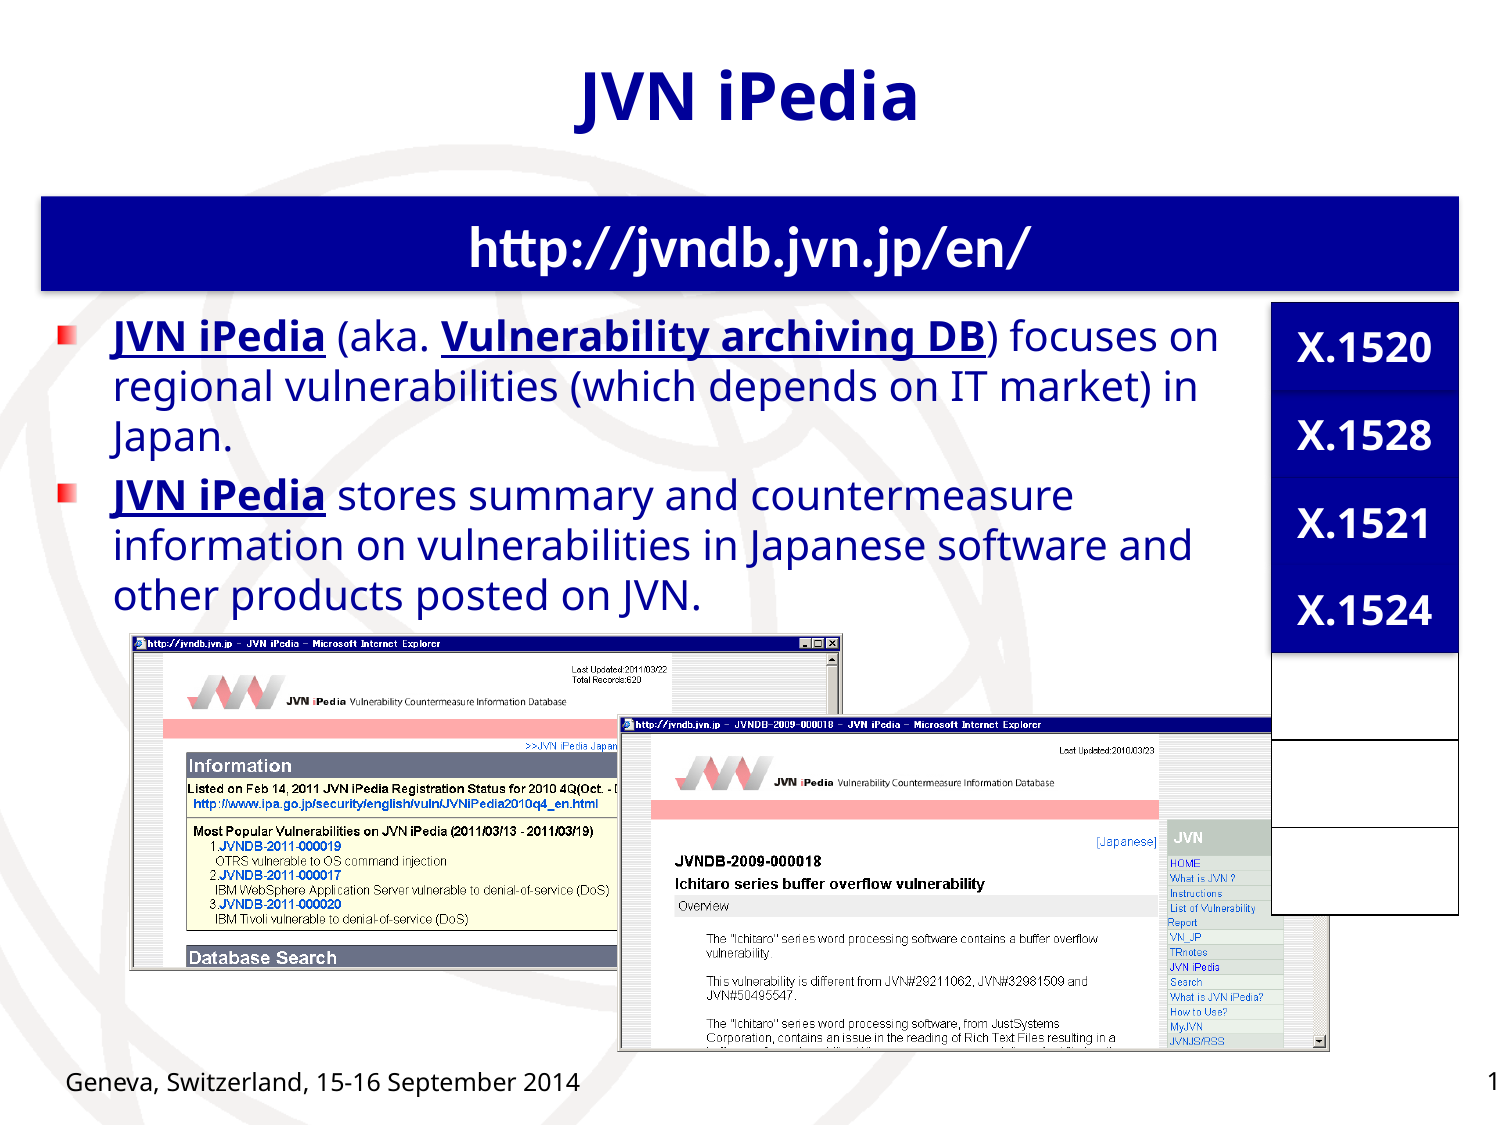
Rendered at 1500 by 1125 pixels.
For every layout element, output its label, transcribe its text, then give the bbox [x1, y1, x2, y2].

picture [0, 188, 1330, 1125]
picture [56, 324, 79, 347]
picture [56, 482, 79, 505]
text_box JVN iPedia [0, 0, 1500, 188]
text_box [1271, 659, 1459, 916]
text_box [1271, 302, 1459, 653]
text_box JVN iPedia (aka. Vulnerability archiving DB) focuses on regional vulnerabilities (which depends on IT market) in Japan. JVN iPedia stores summary and countermeasure information on vulnerabilities in Japanese software and other products posted on JVN. [41, 302, 1267, 626]
text_box http://jvndb.jvn.jp/en/ [41, 196, 1459, 291]
